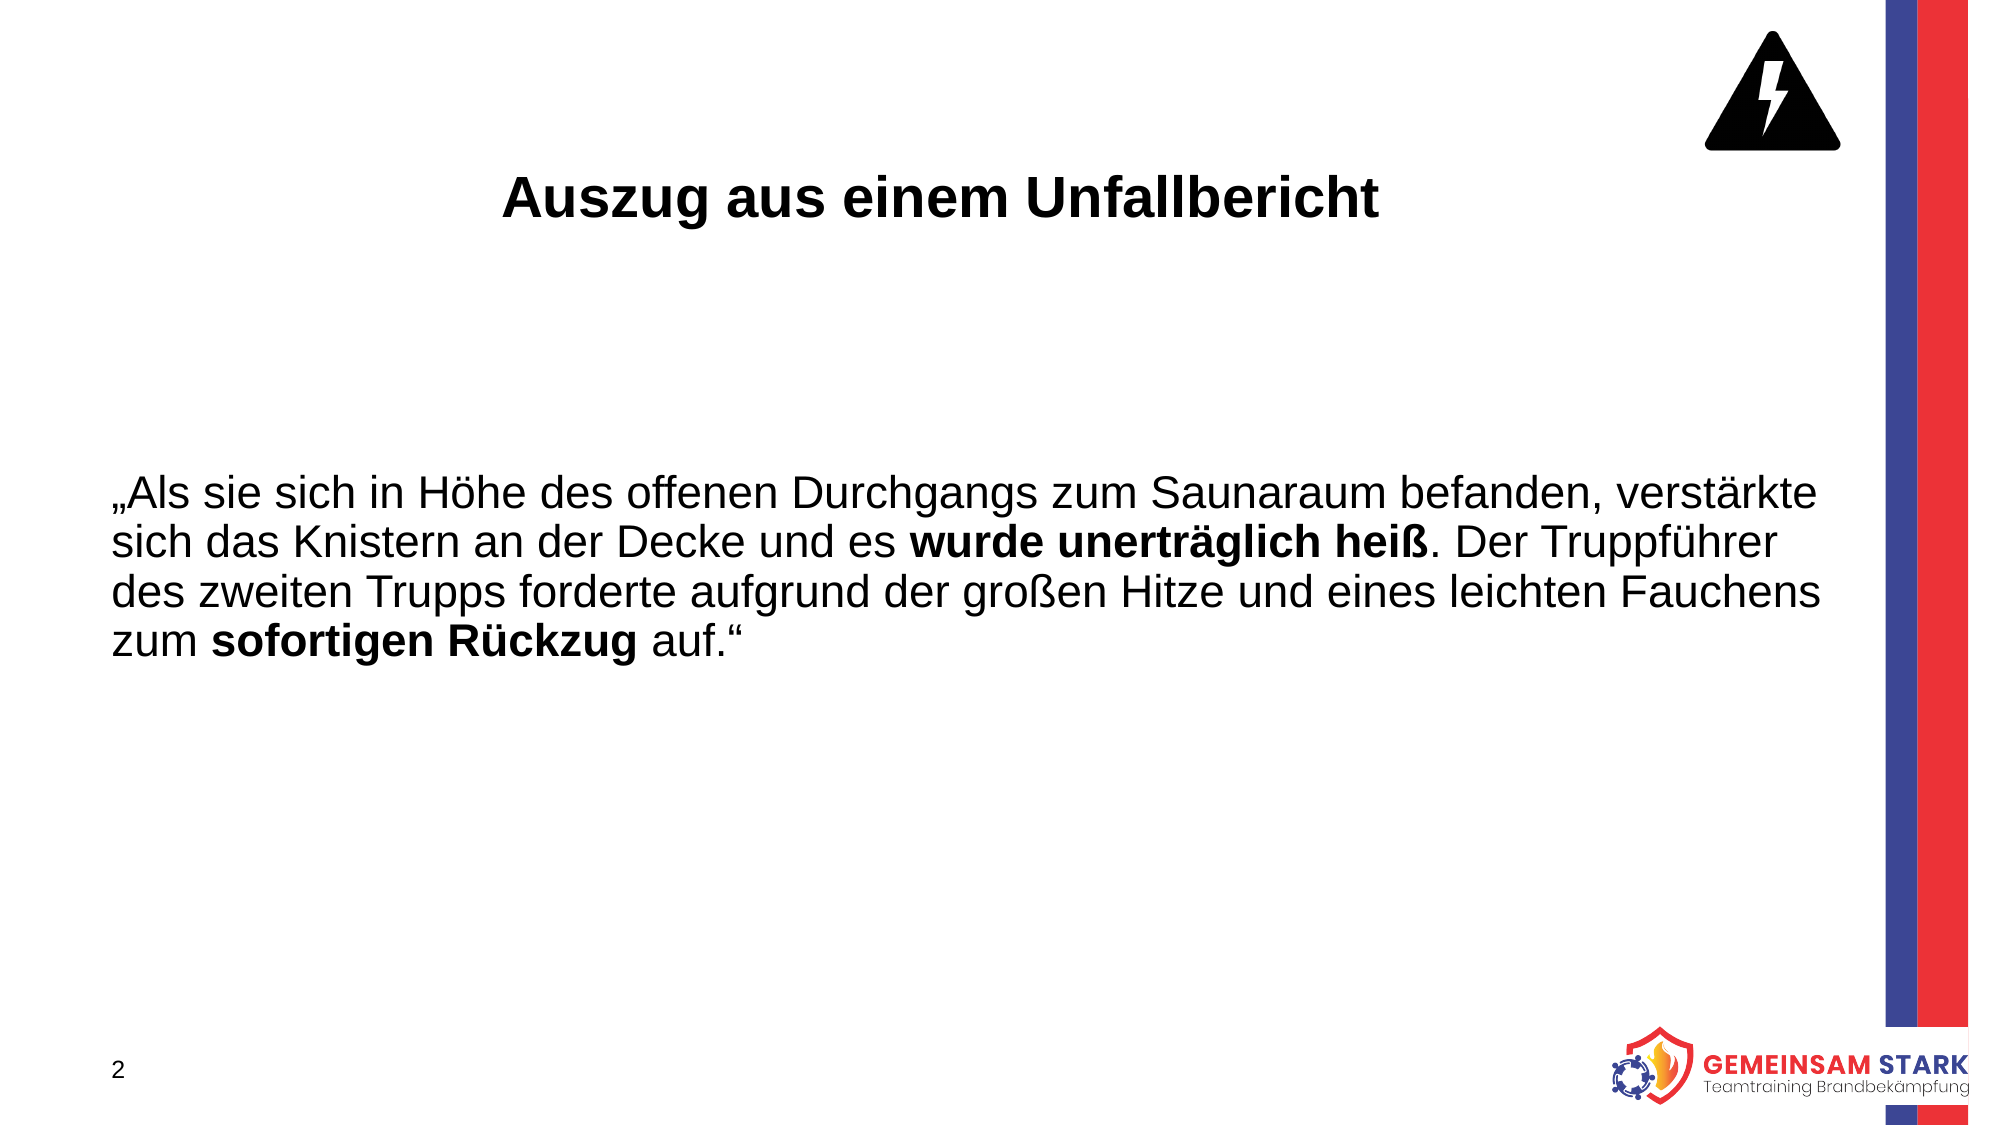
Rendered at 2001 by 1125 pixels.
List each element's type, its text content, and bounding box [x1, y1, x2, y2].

list „Als sie sich in Höhe des offenen Durchgangs zum Saunaraum befanden, verstärkte sich das Knistern an der Decke und es wurde unerträglich heiß. Der Truppführer des zweiten Trupps forderte aufgrund der großen Hitze und eines leichten Fauchens zum sofortigen Rückzug auf.“ [96, 158, 1863, 1011]
subtitle Auszug aus einem Unfallbericht [54, 159, 1827, 238]
picture [1697, 15, 1848, 166]
picture [1612, 1026, 1969, 1105]
slide_number 2 [96, 1039, 547, 1099]
